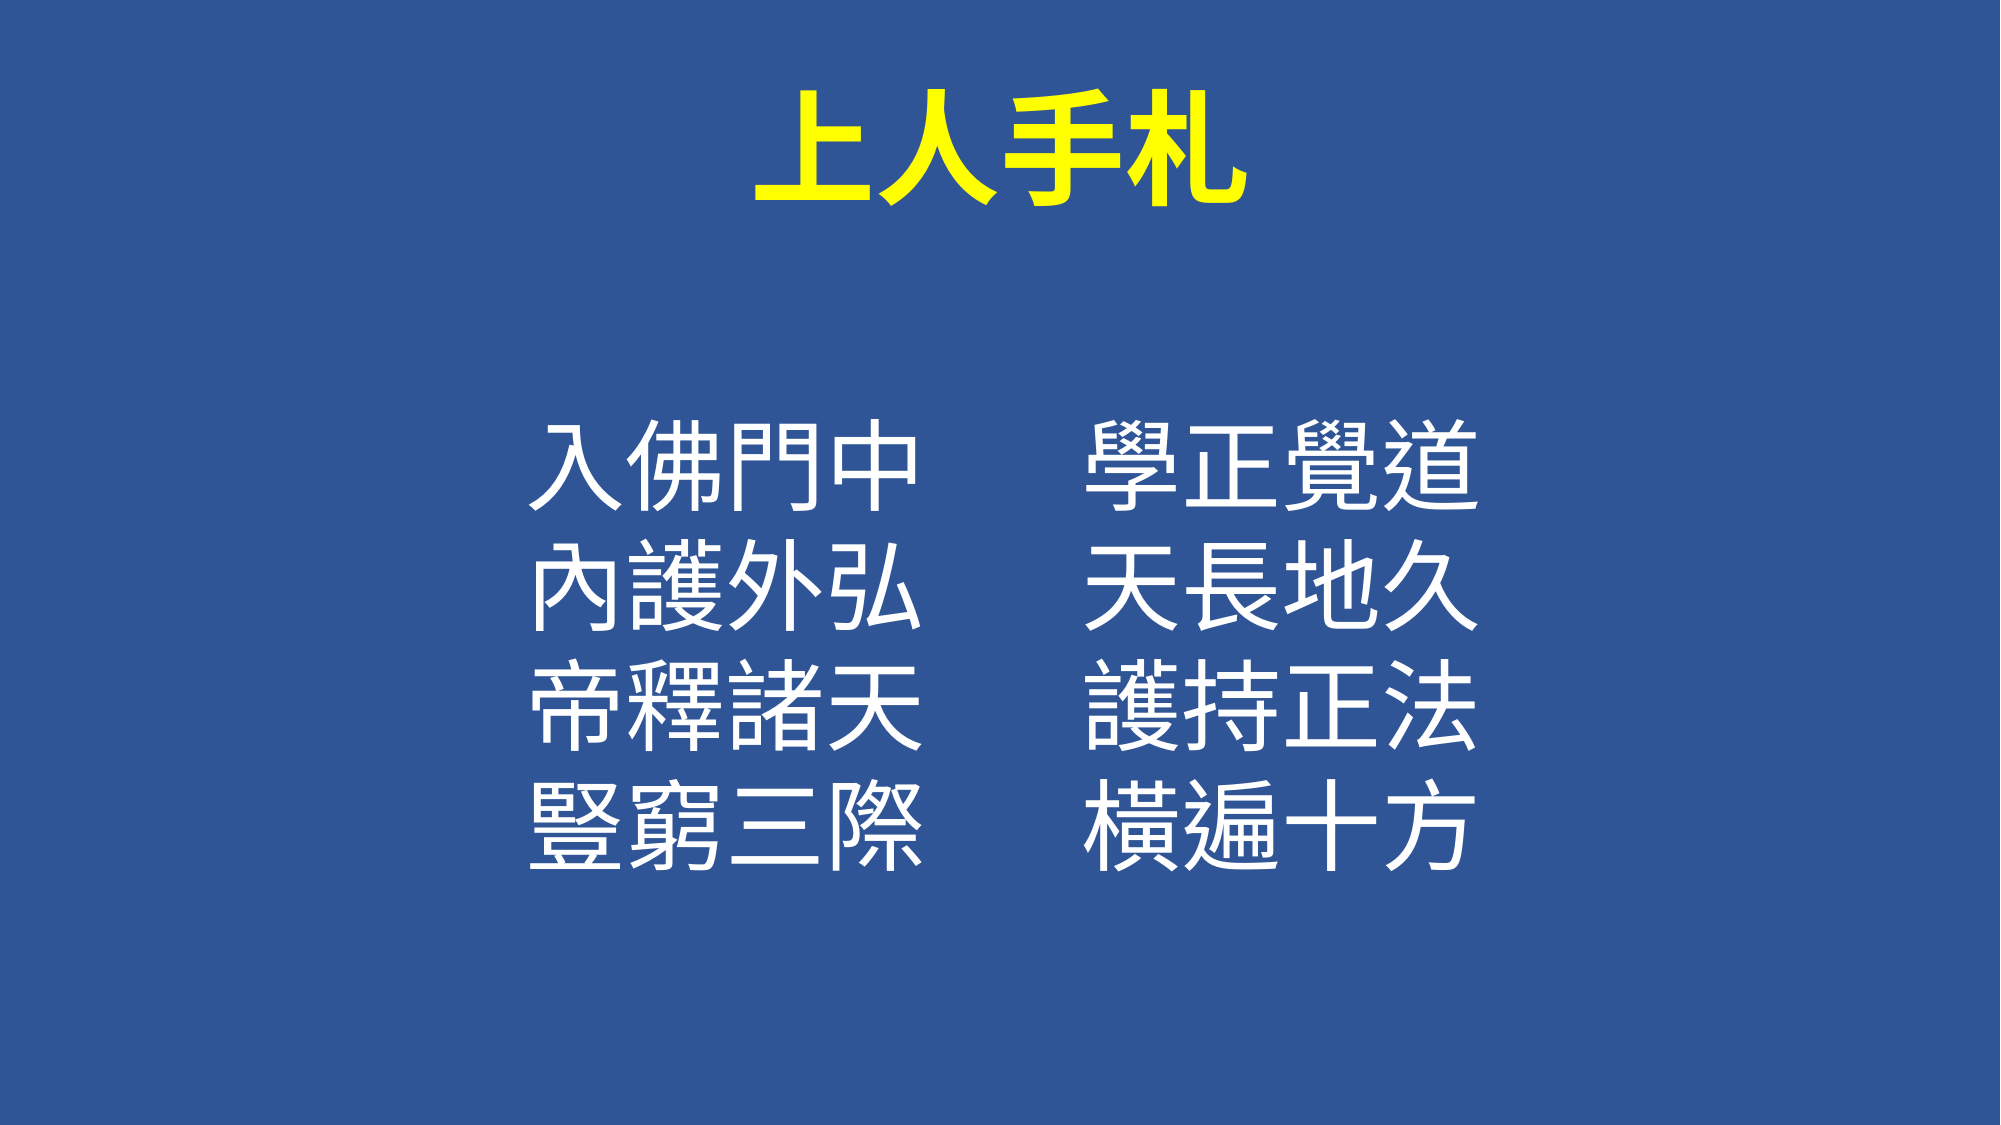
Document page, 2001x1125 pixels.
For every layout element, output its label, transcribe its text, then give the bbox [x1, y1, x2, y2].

title 上人手札 [137, 46, 1863, 264]
text_box 入佛門中 學正覺道 內護外弘 天長地久 帝釋諸天 護持正法 豎窮三際 橫遍十方 [510, 395, 1500, 891]
